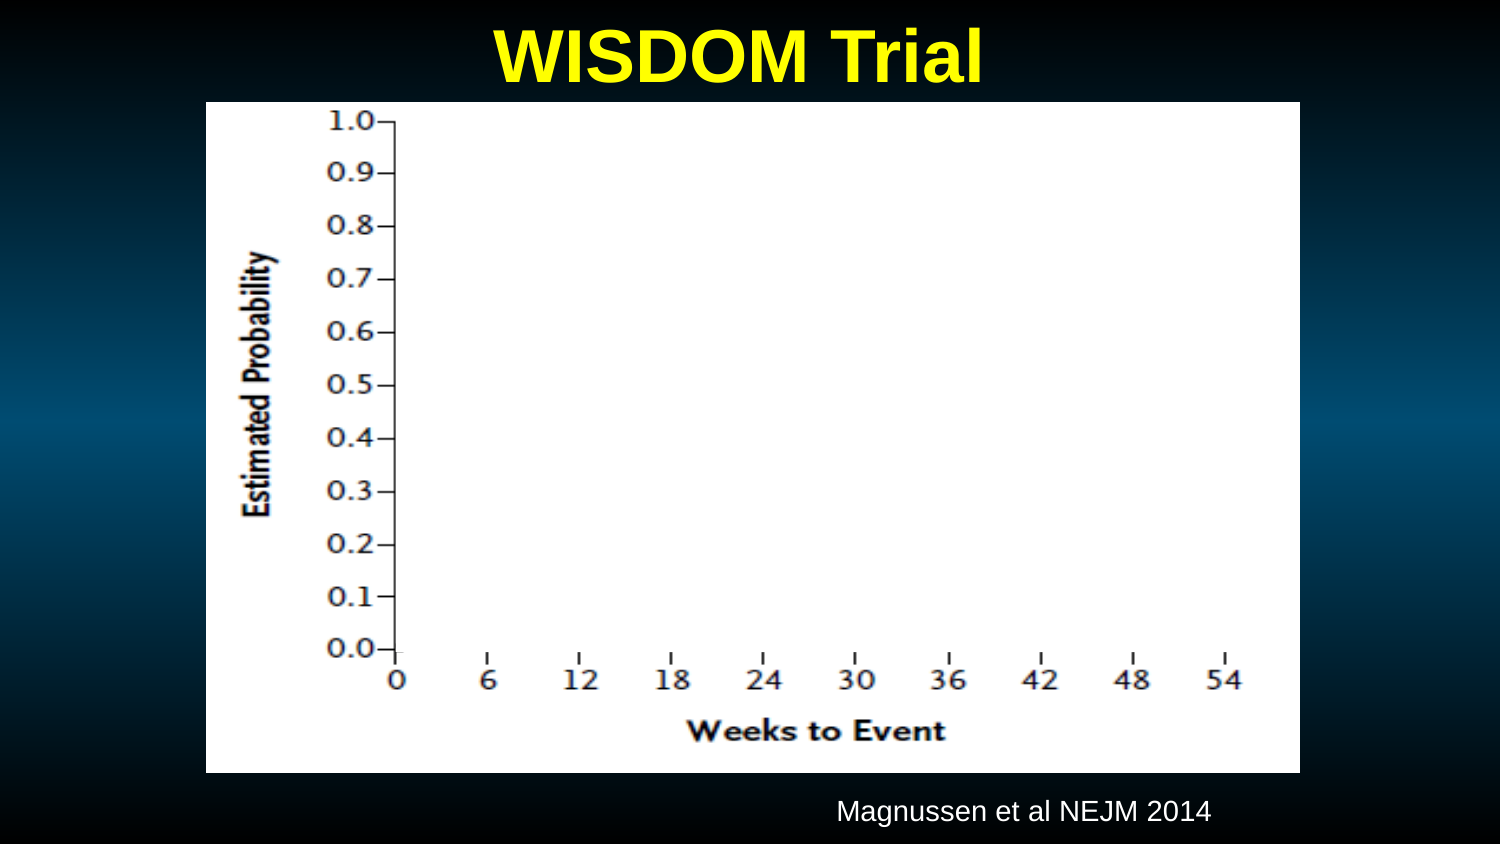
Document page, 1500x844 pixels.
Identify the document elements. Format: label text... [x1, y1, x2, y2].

picture [206, 102, 1300, 773]
title WISDOM Trial [74, 0, 1426, 107]
text_box Magnussen et al NEJM 2014 [821, 785, 1228, 835]
